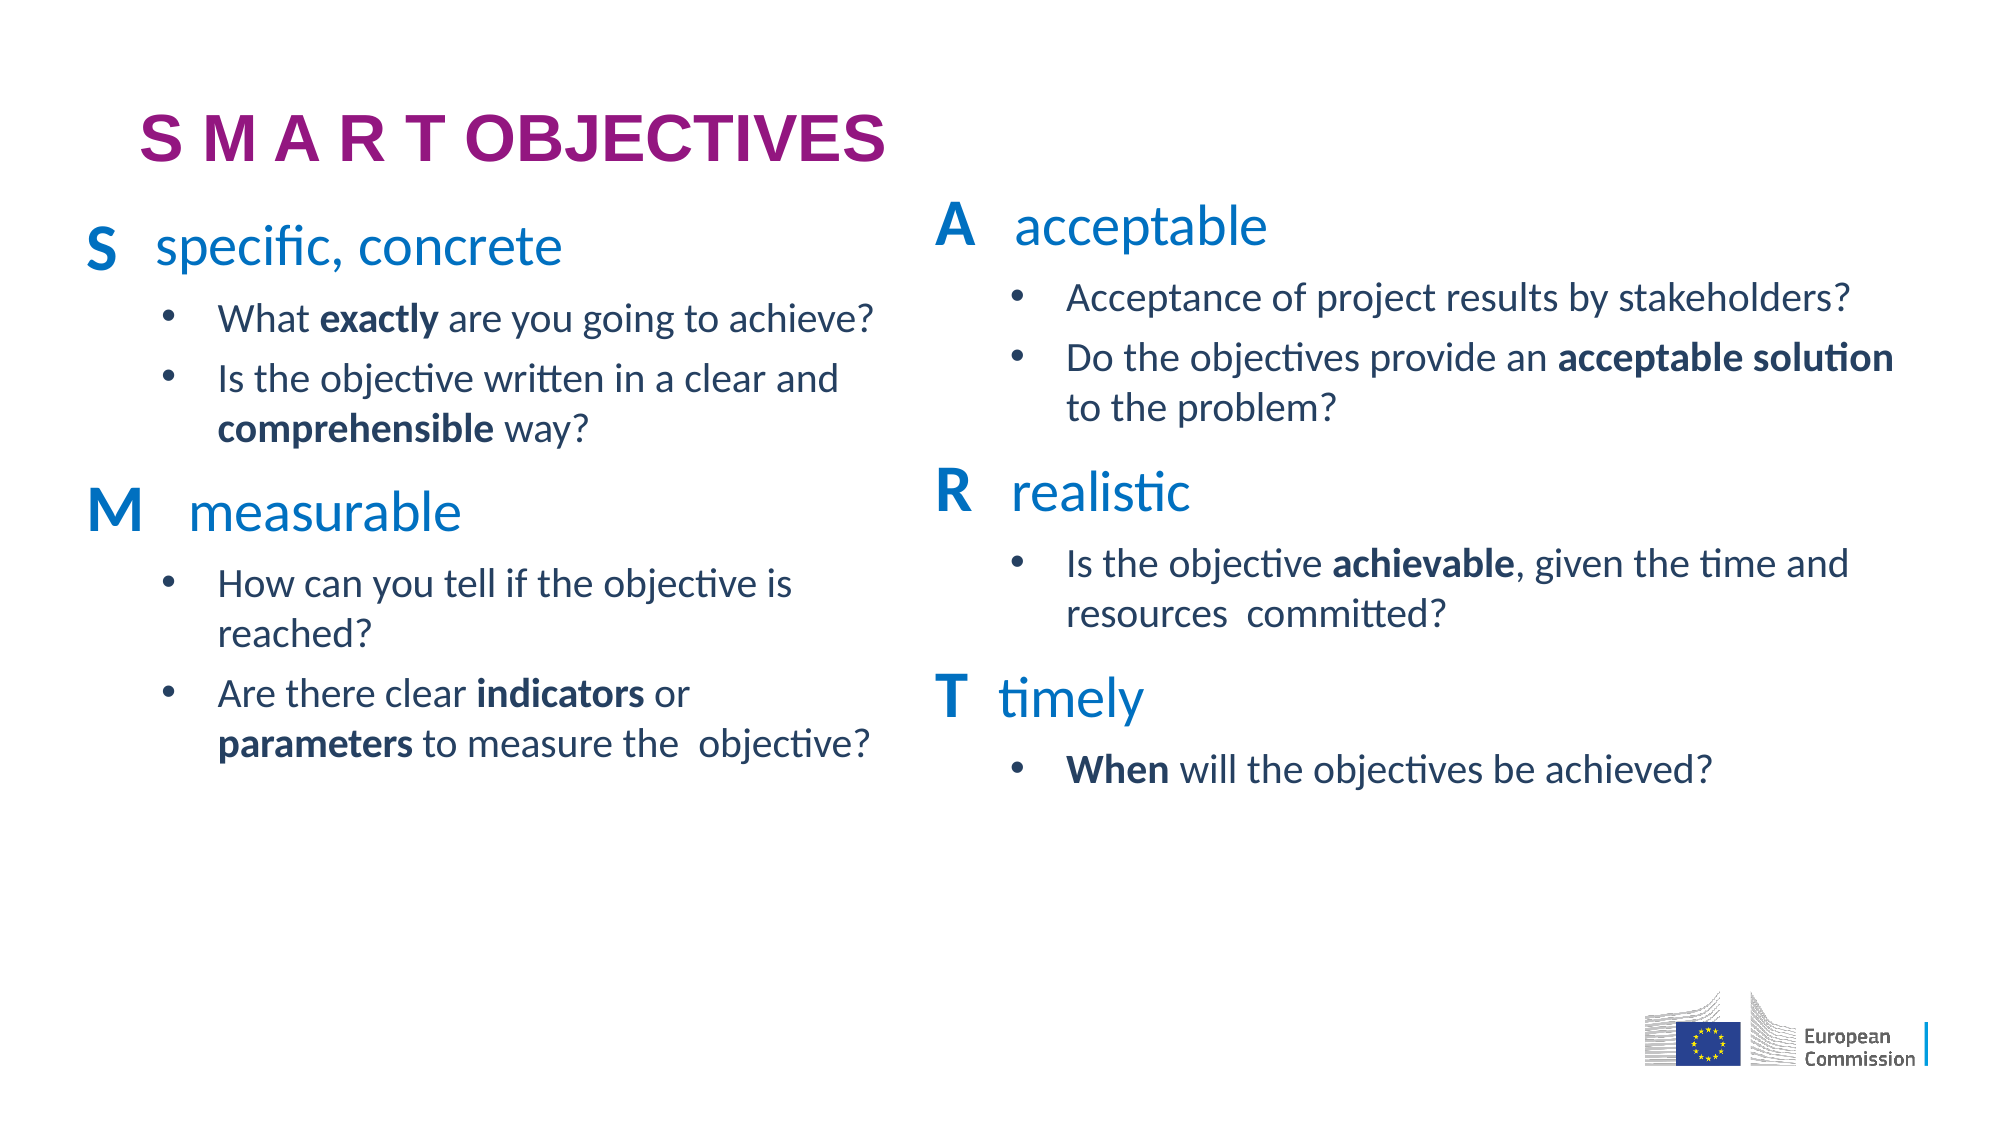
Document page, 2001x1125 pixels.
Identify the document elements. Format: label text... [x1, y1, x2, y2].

text_box A acceptable Acceptance of project results by stakeholders? Do the objectives provide an acceptable solution to the problem? R realistic Is the objective achievable, given the time and resources committed? T timely When will the objectives be achieved? [932, 158, 1944, 792]
picture [1645, 991, 1928, 1066]
title S M A R T OBJECTIVES [137, 0, 1863, 176]
text_box specific, concrete What exactly are you going to achieve? Is the objective written in a clear and comprehensible way? M measurable How can you tell if the objective is reached? Are there clear indicators or parameters to measure the objective? [84, 186, 932, 767]
